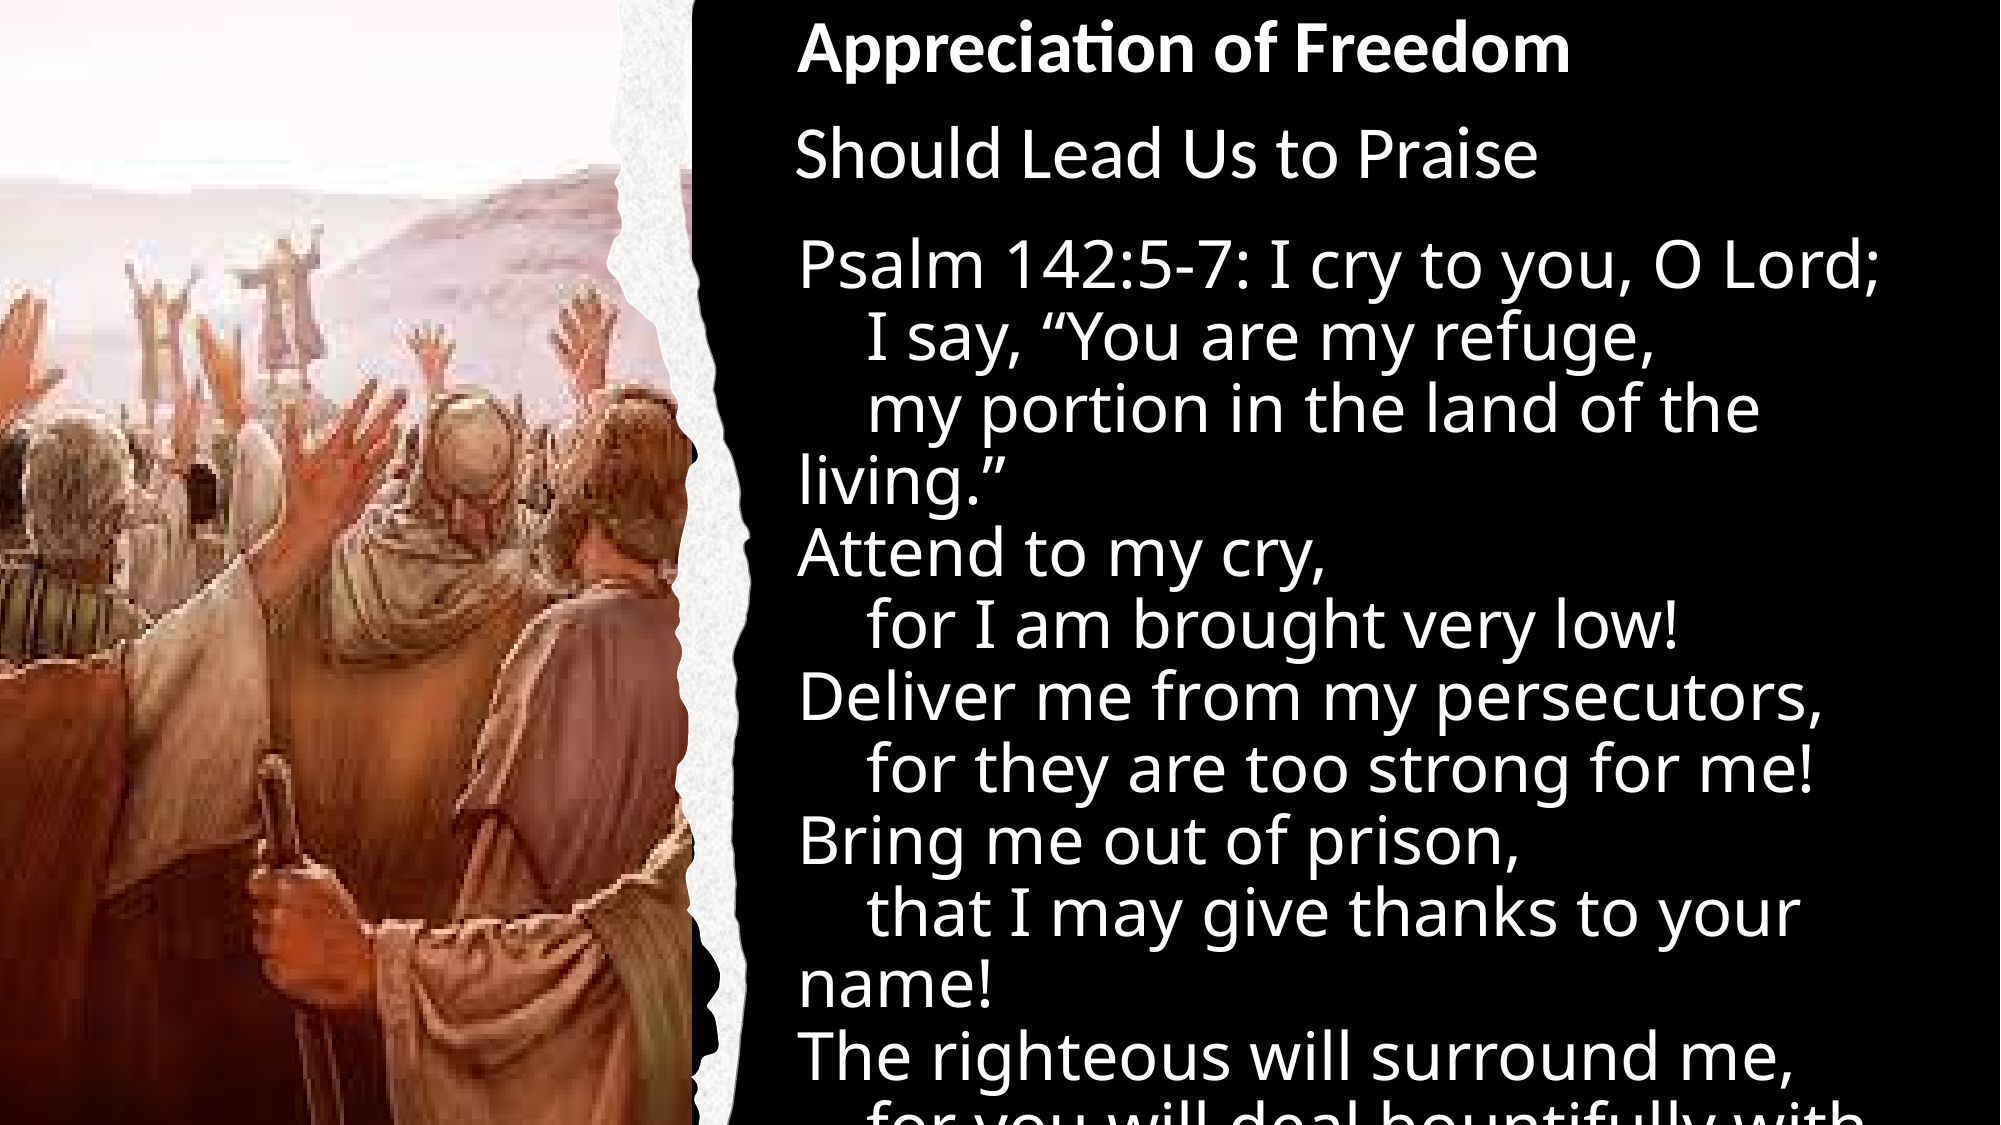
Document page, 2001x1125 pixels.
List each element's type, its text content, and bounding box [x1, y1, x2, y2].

text_box Should Lead Us to Praise [779, 96, 1594, 201]
picture [0, 0, 606, 1125]
title Appreciation of Freedom [782, 0, 1790, 223]
list Psalm 142:5-7: I cry to you, O Lord; I say, “You are my refuge, my portion in the land of the living.” Attend to my cry, for I am brought very low! Deliver me from my persecutors, for they are too strong for me! Bring me out of prison, that I may give thanks to your name! The righteous will surround me, for you will deal bountifully with me. [782, 223, 1989, 664]
text_box [752, 0, 2000, 1125]
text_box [606, 0, 752, 1125]
